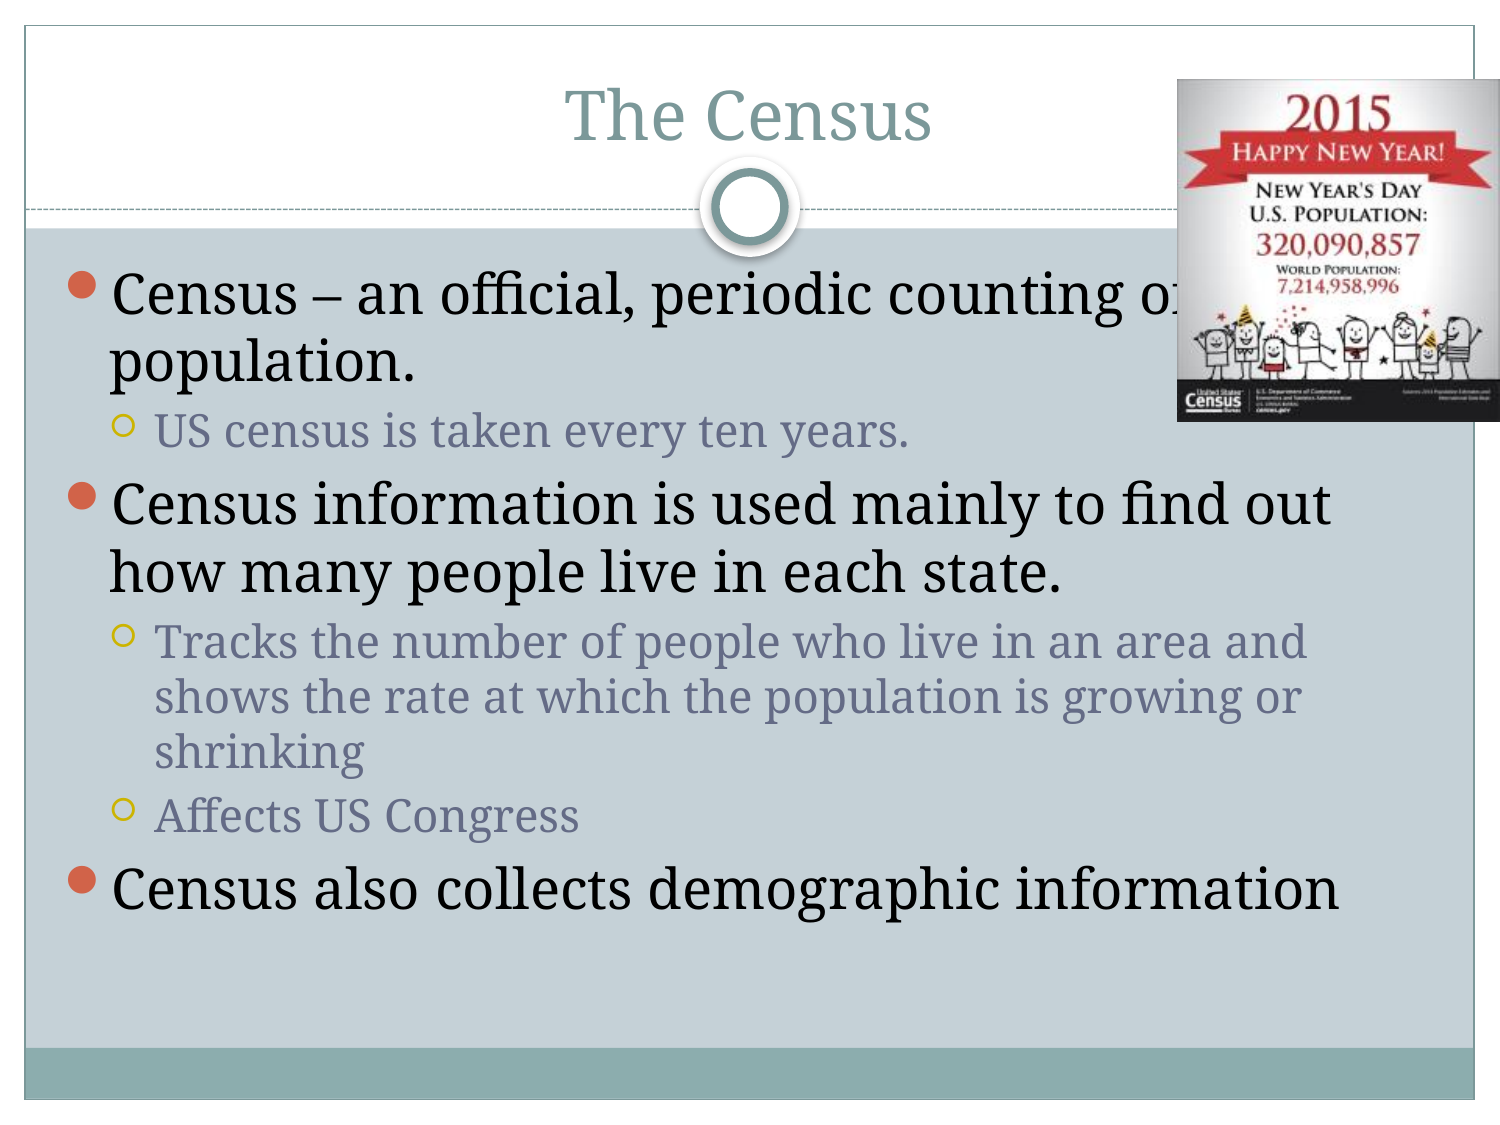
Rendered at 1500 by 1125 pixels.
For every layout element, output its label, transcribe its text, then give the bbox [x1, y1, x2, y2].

title The Census [49, 37, 1450, 162]
picture [1176, 79, 1500, 422]
list Census – an official, periodic counting of a population. US census is taken every ten years. Census information is used mainly to find out how many people live in each state. Tracks the number of people who live in an area and shows the rate at which the population is growing or shrinking Affects US Congress Census also collects demographic information [49, 250, 1445, 1001]
